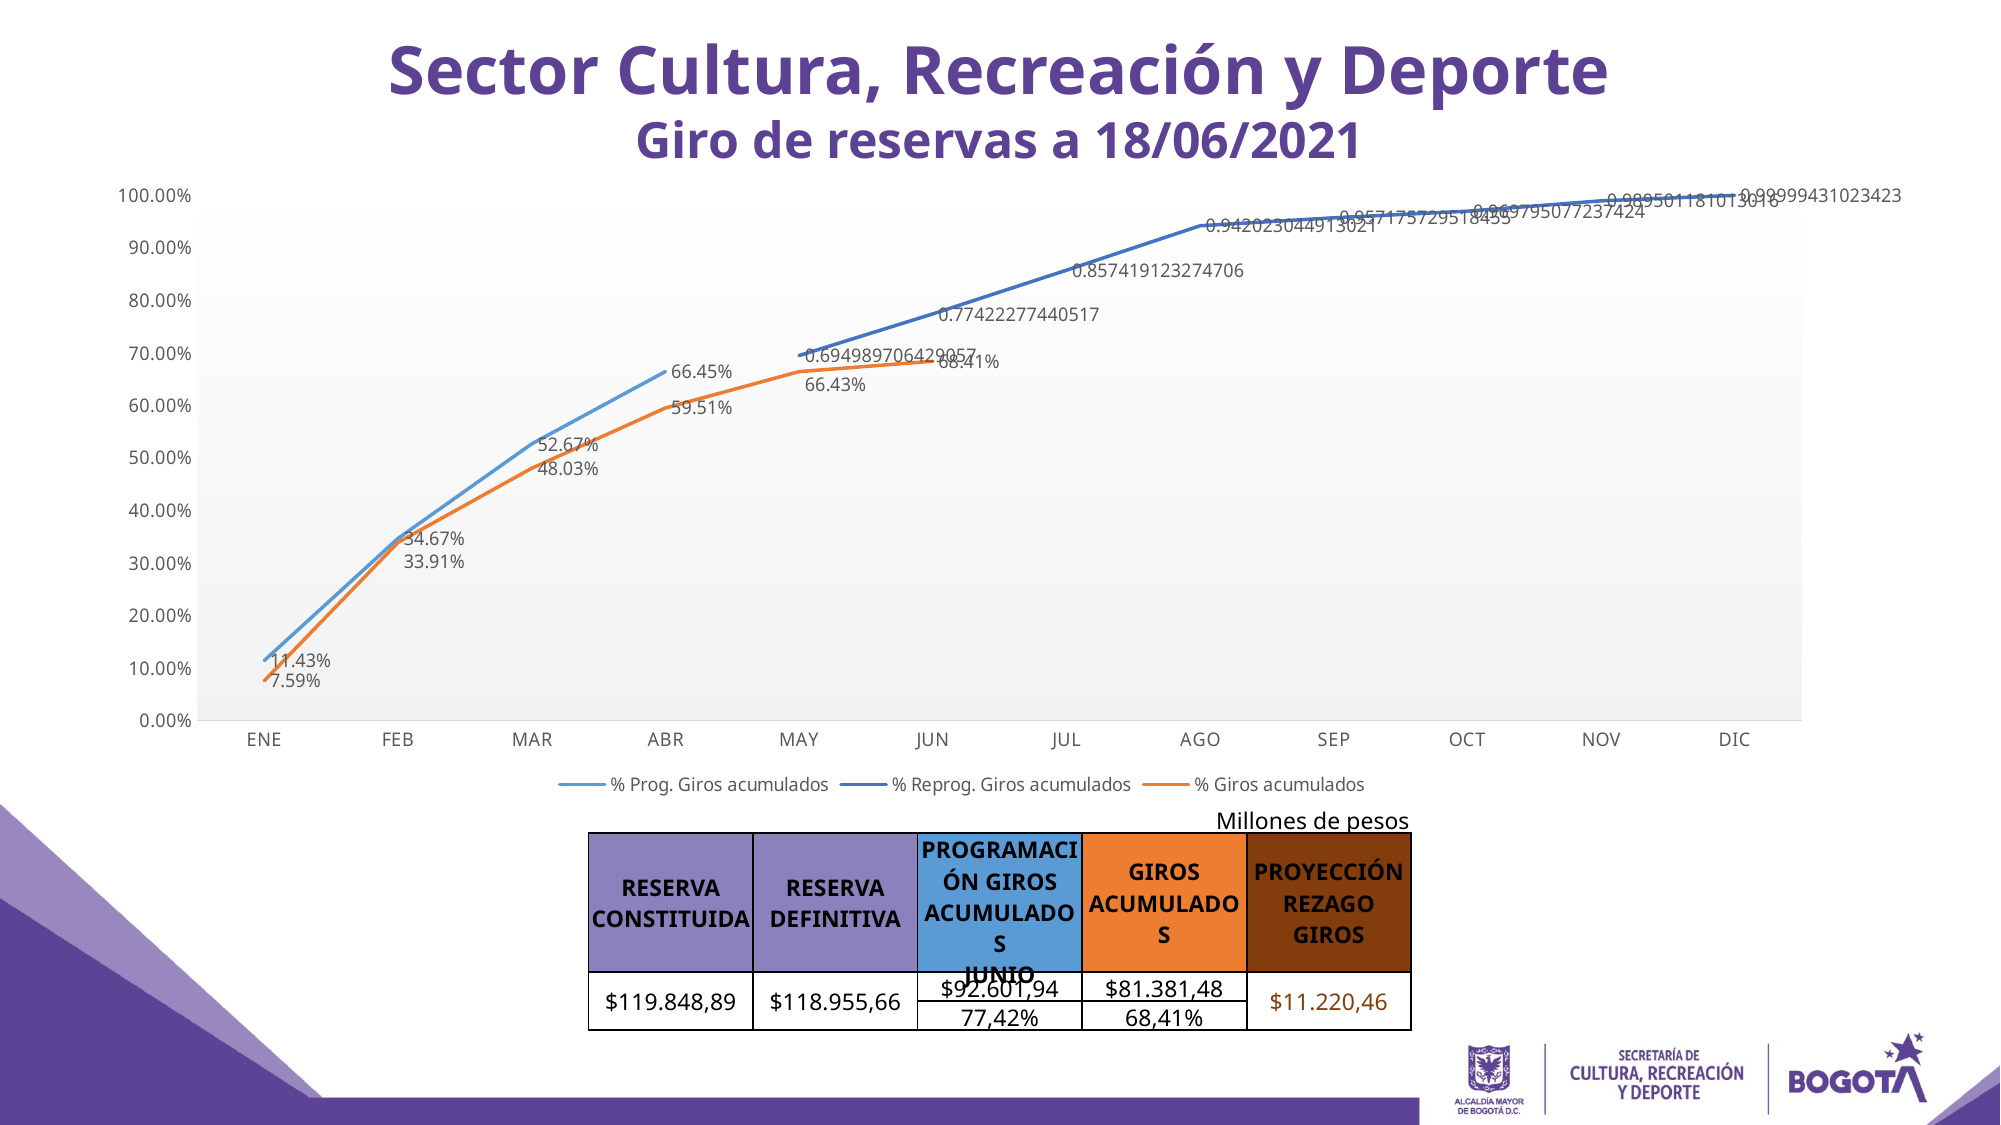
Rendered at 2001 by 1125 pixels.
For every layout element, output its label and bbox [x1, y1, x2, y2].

picture [0, 0, 2000, 1125]
chart [97, 177, 1903, 804]
